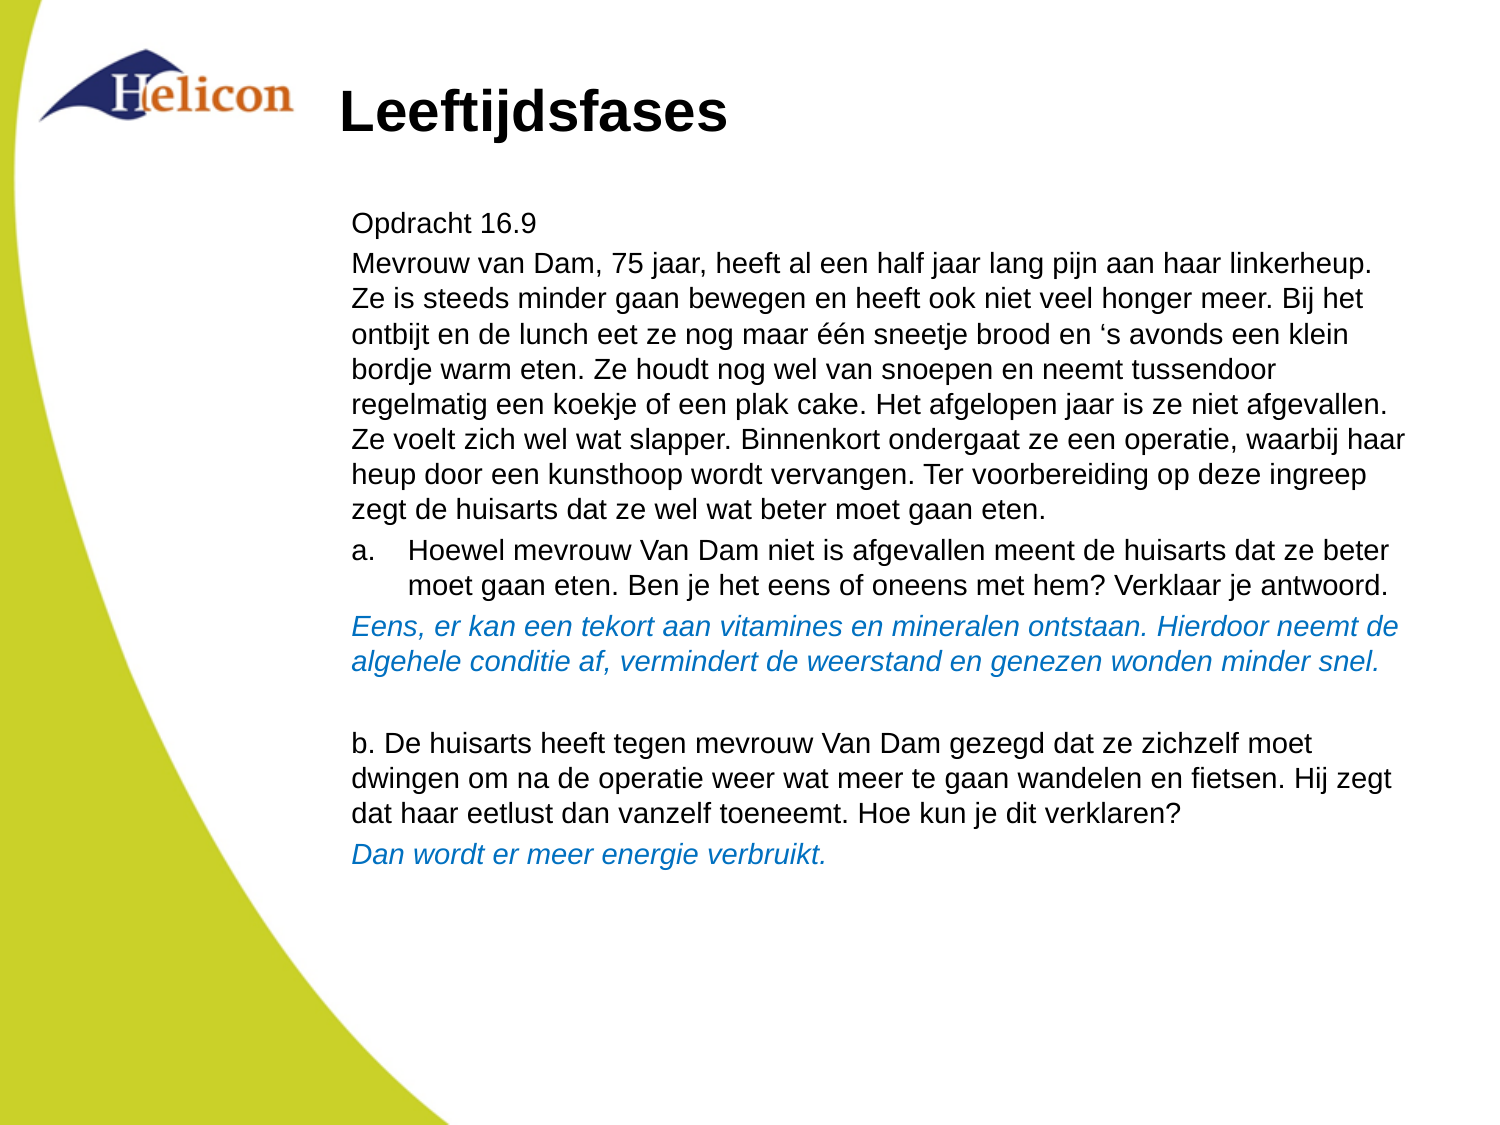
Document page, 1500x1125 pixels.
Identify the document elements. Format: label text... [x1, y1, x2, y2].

picture [0, 0, 1500, 1125]
title Leeftijdsfases [324, 54, 1415, 161]
list Opdracht 16.9 Mevrouw van Dam, 75 jaar, heeft al een half jaar lang pijn aan haar linkerheup. Ze is steeds minder gaan bewegen en heeft ook niet veel honger meer. Bij het ontbijt en de lunch eet ze nog maar één sneetje brood en ‘s avonds een klein bordje warm eten. Ze houdt nog wel van snoepen en neemt tussendoor regelmatig een koekje of een plak cake. Het afgelopen jaar is ze niet afgevallen. Ze voelt zich wel wat slapper. Binnenkort ondergaat ze een operatie, waarbij haar heup door een kunsthoop wordt vervangen. Ter voorbereiding op deze ingreep zegt de huisarts dat ze wel wat beter moet gaan eten. Hoewel mevrouw Van Dam niet is afgevallen meent de huisarts dat ze beter moet gaan eten. Ben je het eens of oneens met hem? Verklaar je antwoord. Eens, er kan een tekort aan vitamines en mineralen ontstaan. Hierdoor neemt de algehele conditie af, vermindert de weerstand en genezen wonden minder snel. b. De huisarts heeft tegen mevrouw Van Dam gezegd dat ze zichzelf moet dwingen om na de operatie weer wat meer te gaan wandelen en fietsen. Hij zegt dat haar eetlust dan vanzelf toeneemt. Hoe kun je dit verklaren? Dan wordt er meer energie verbruikt. [336, 196, 1425, 1005]
